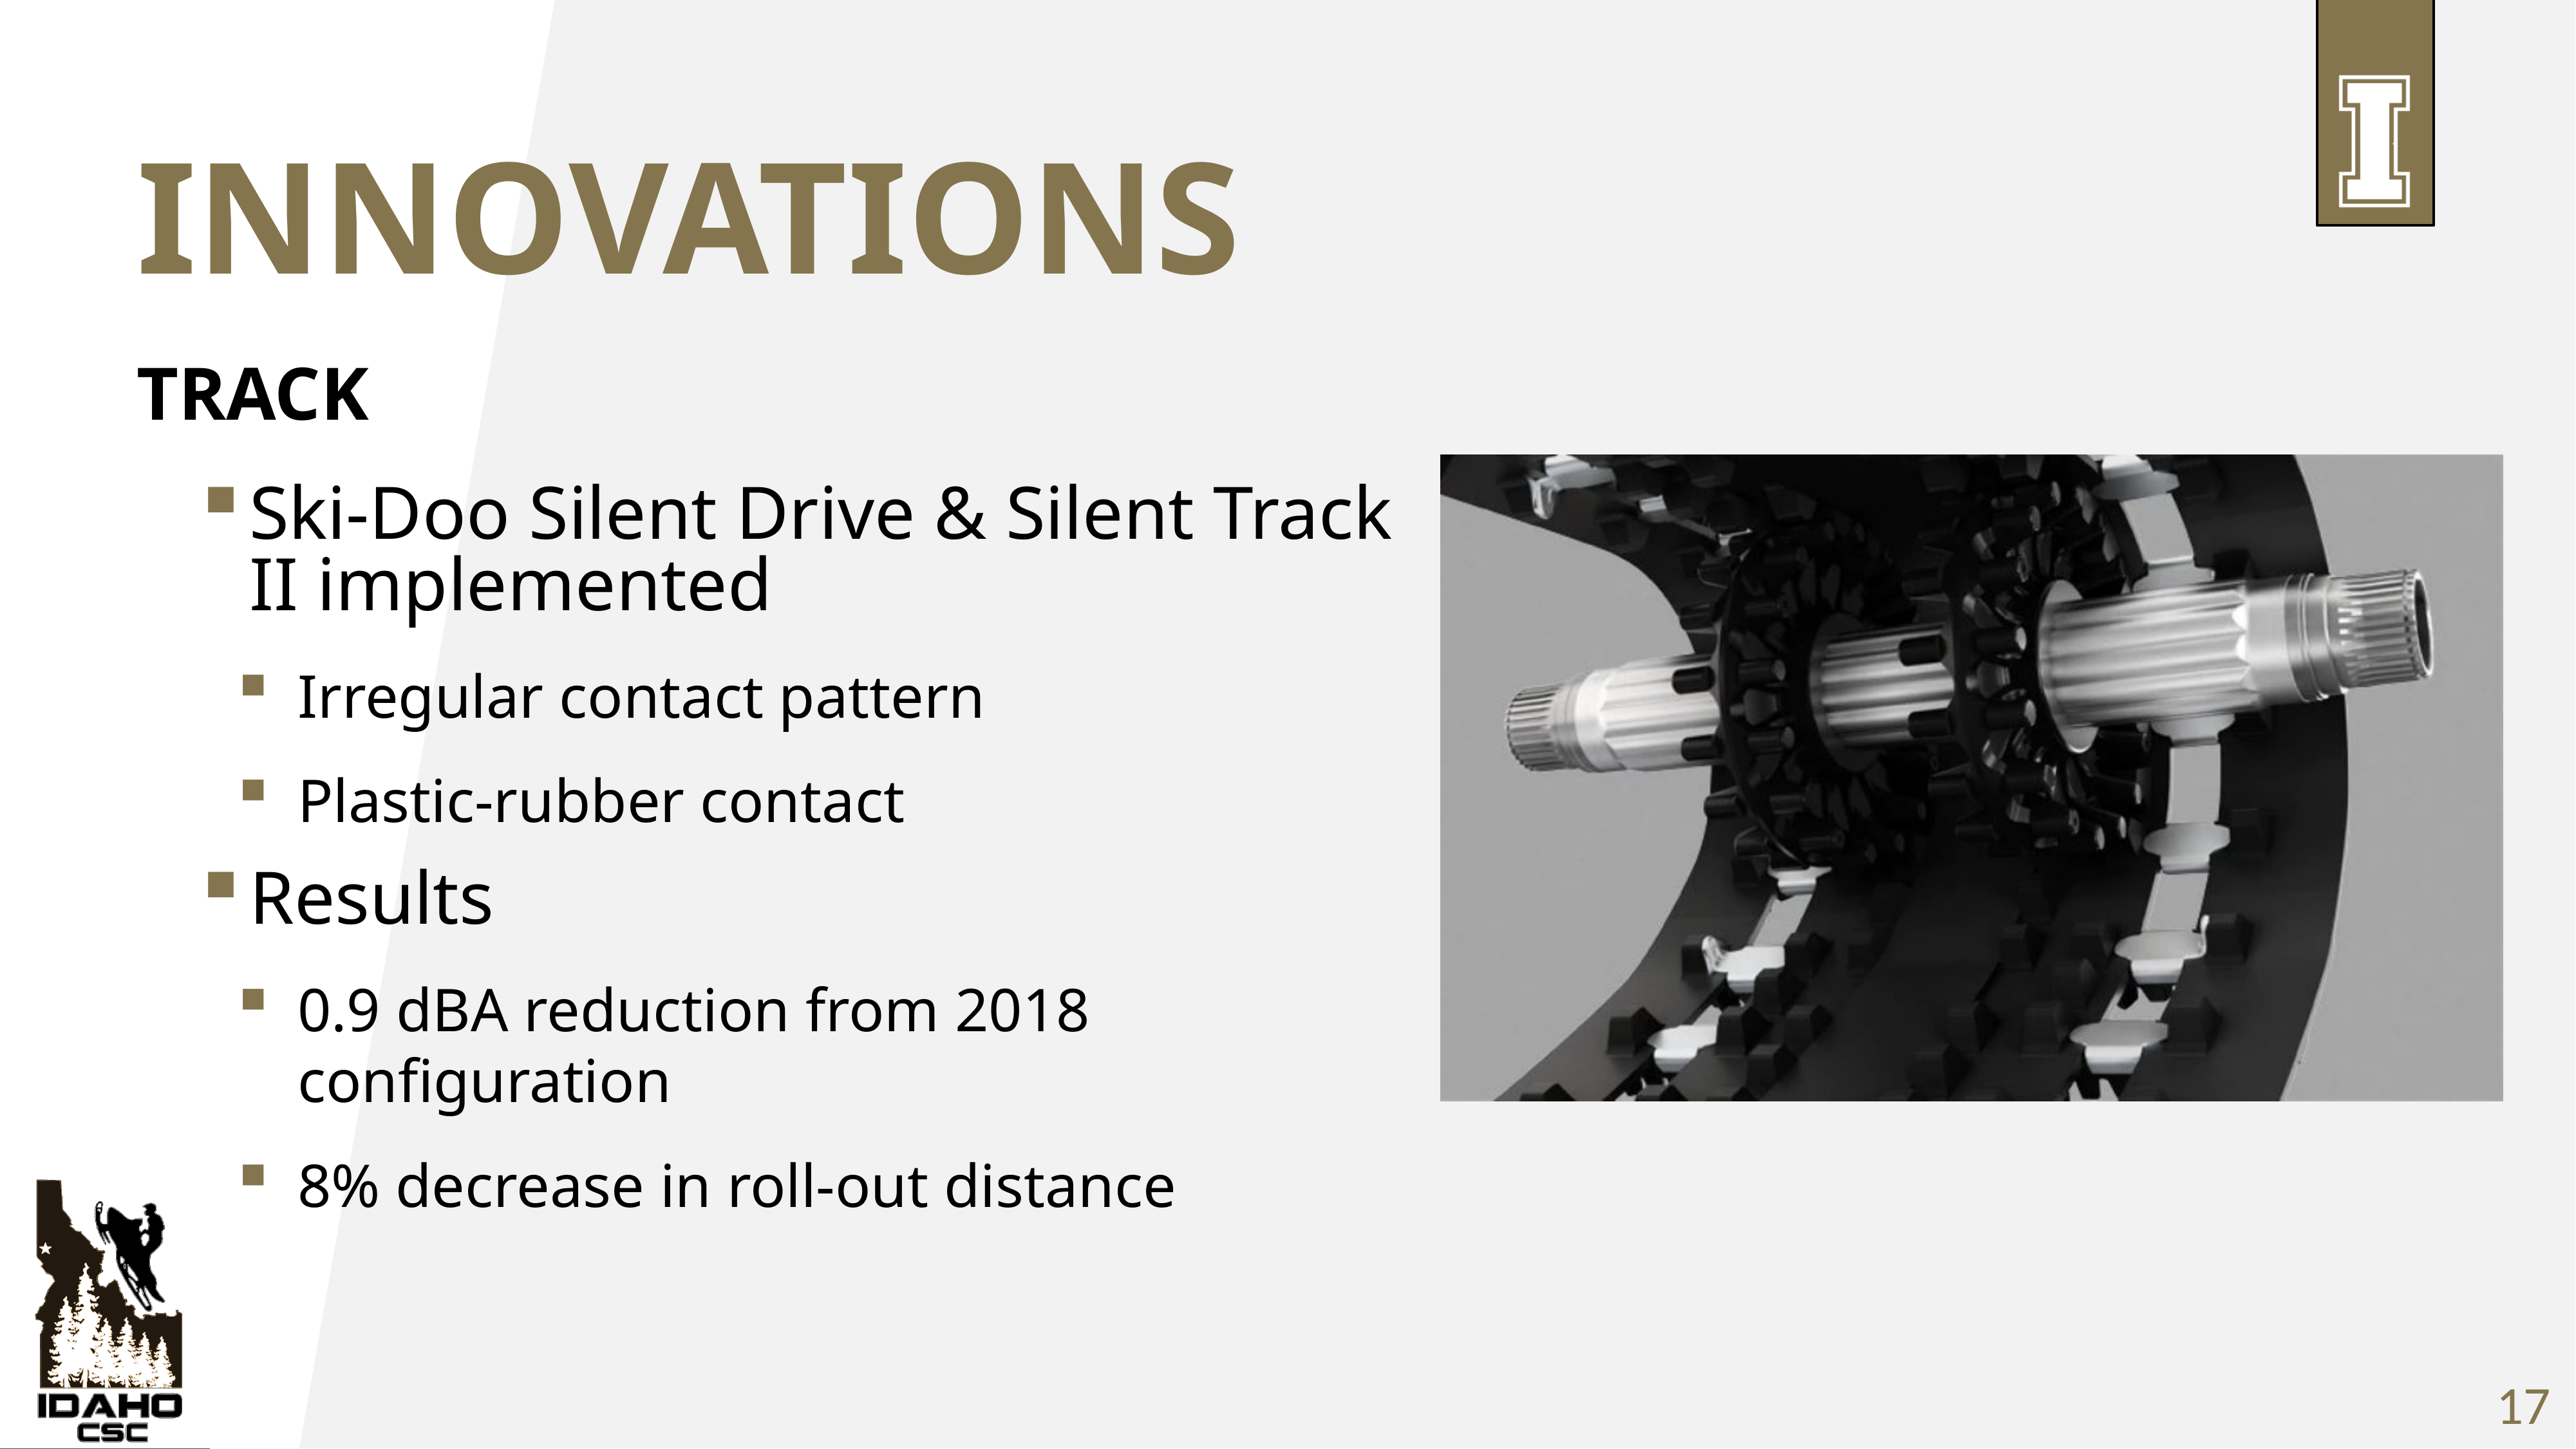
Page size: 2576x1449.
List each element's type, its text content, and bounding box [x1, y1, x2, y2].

picture [2334, 71, 2414, 211]
list Track [136, 347, 1780, 436]
picture [1440, 454, 2503, 1101]
picture [0, 1177, 210, 1449]
title Innovations [136, 177, 2358, 310]
list Ski-Doo Silent Drive & Silent Track II implemented Irregular contact pattern Plastic-rubber contact Results 0.9 dBA reduction from 2018 configuration 8% decrease in roll-out distance [200, 482, 1441, 1260]
